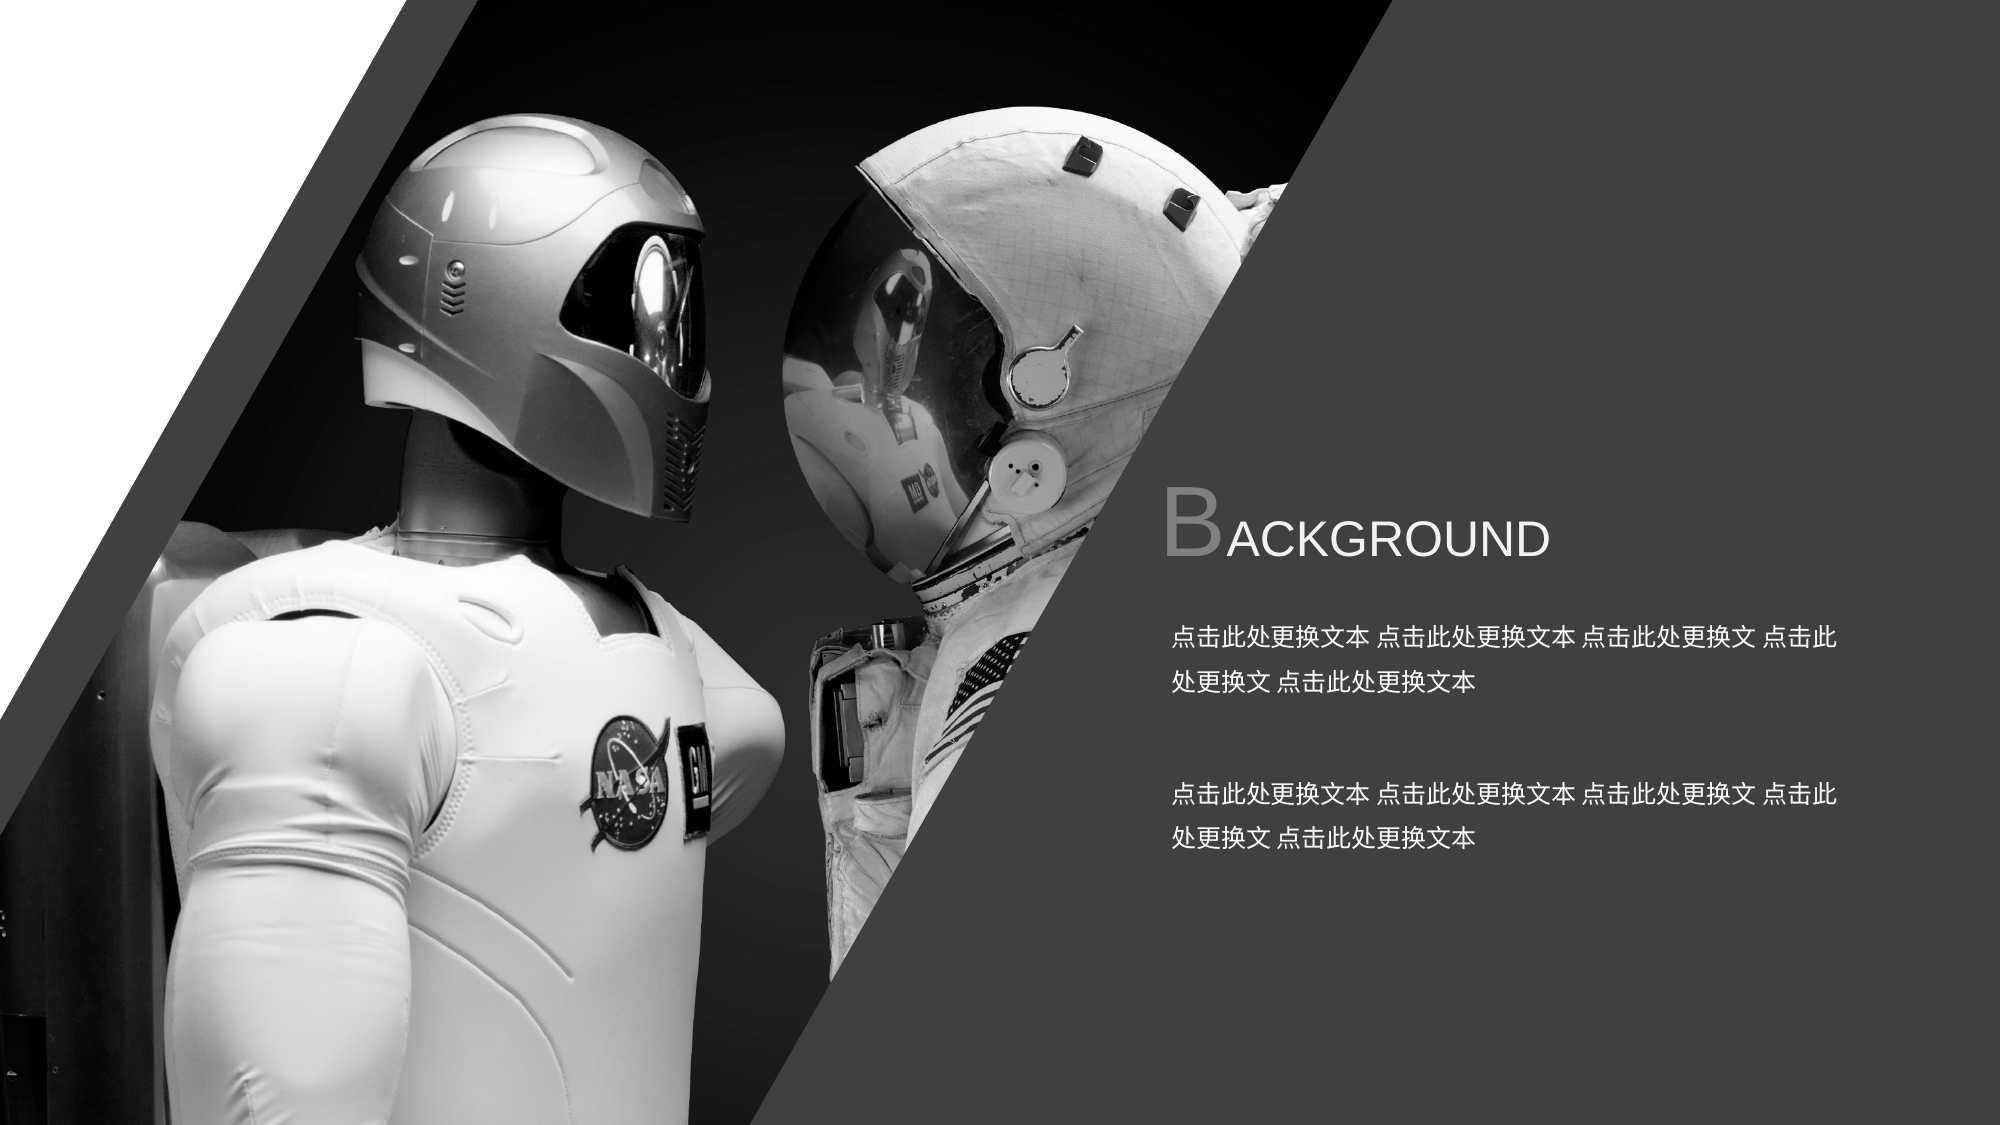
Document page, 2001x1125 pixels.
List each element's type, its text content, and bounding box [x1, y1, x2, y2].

text_box BACKGROUND [1393, 448, 1748, 584]
picture [0, 0, 1393, 1125]
text_box 点击此处更换文本 点击此处更换文本 点击此处更换文 点击此处更换文 点击此处更换文本 [1393, 598, 1872, 739]
text_box 点击此处更换文本 点击此处更换文本 点击此处更换文 点击此处更换文 点击此处更换文本 [1393, 755, 1872, 896]
